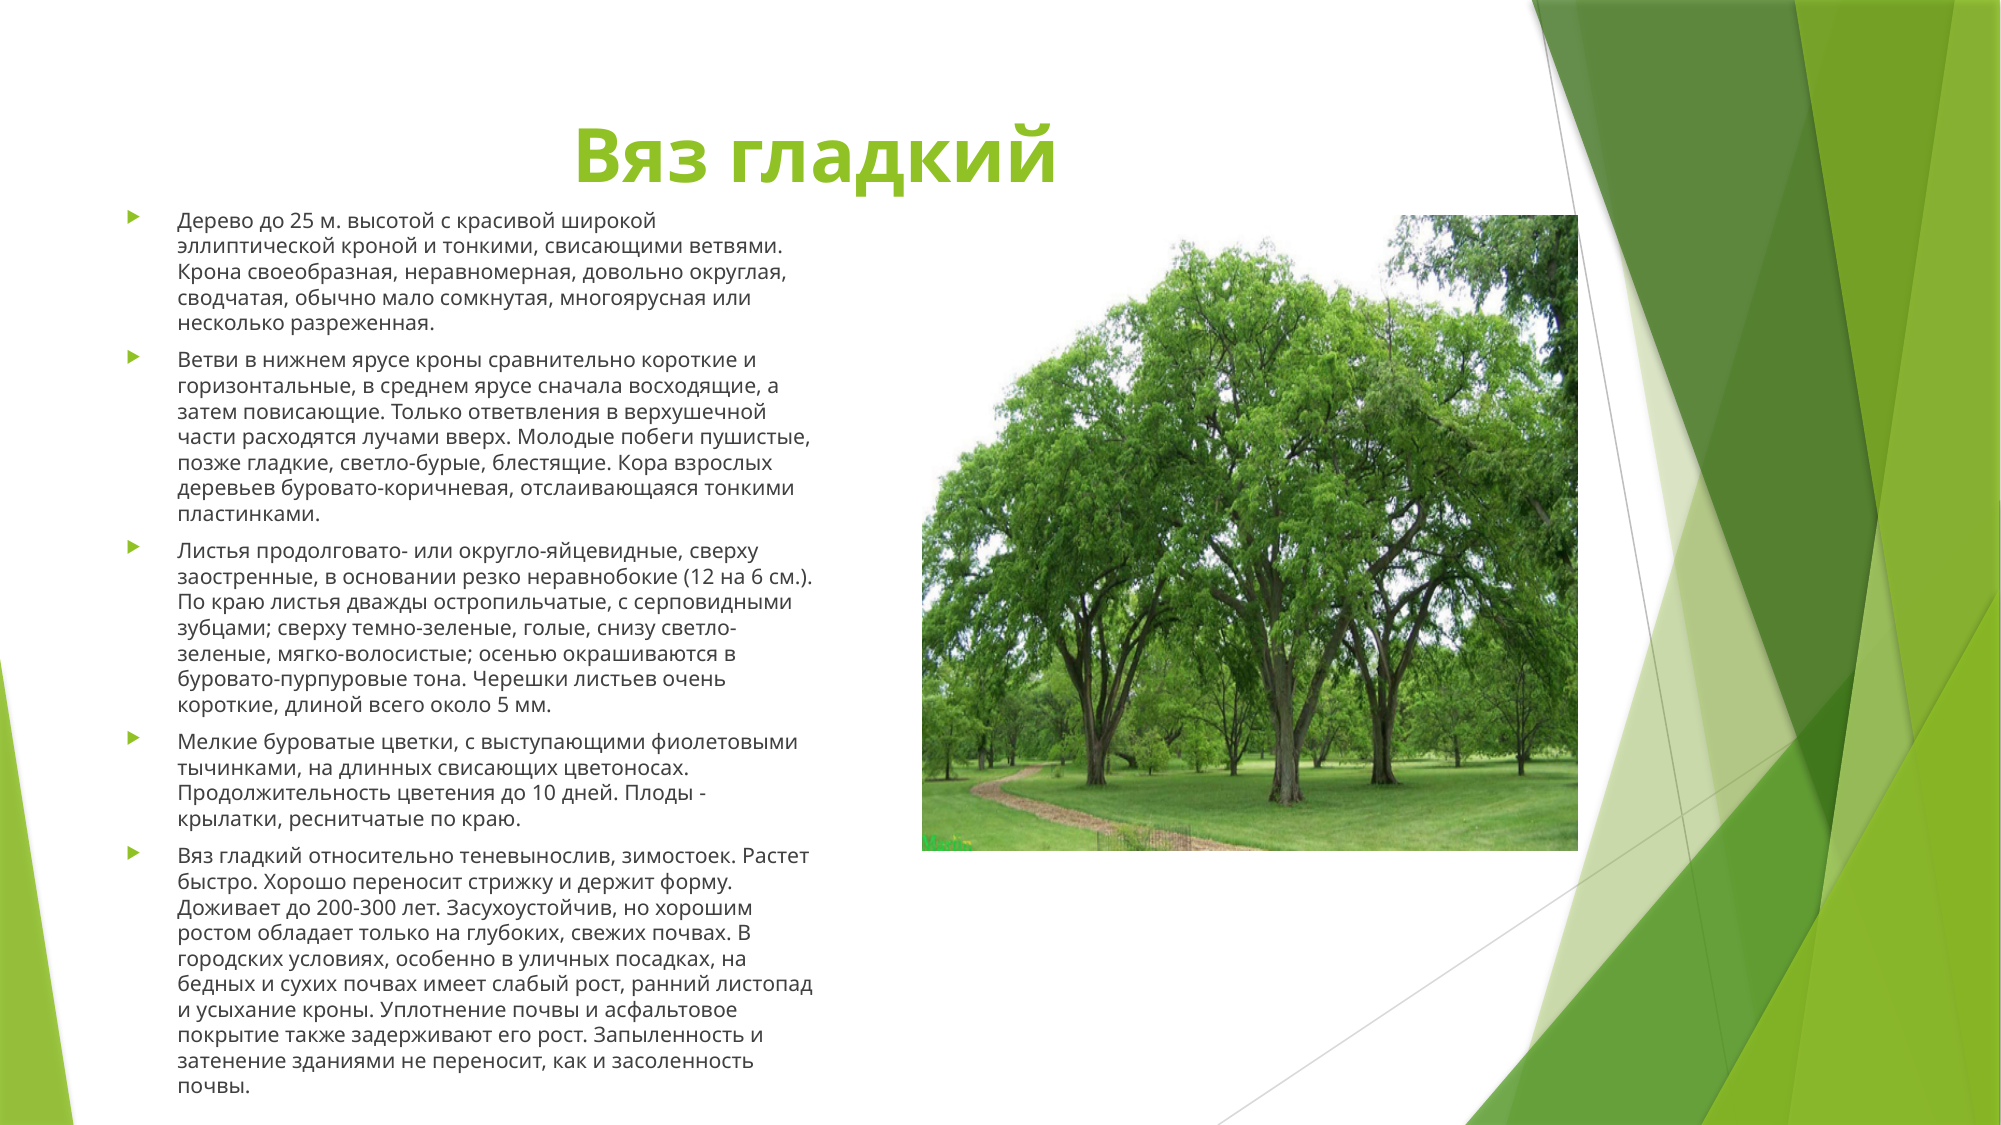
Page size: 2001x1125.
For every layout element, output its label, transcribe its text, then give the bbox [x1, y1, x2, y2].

list Дерево до 25 м. высотой с красивой широкой эллиптической кроной и тонкими, свисающими ветвями. Крона своеобразная, неравномерная, довольно округлая, сводчатая, обычно мало сомкнутая, многоярусная или несколько разреженная. Ветви в нижнем ярусе кроны сравнительно короткие и горизонтальные, в среднем ярусе сначала восходящие, а затем повисающие. Только ответвления в верхушечной части расходятся лучами вверх. Молодые побеги пушистые, позже гладкие, светло-бурые, блестящие. Кора взрослых деревьев буровато-коричневая, отслаивающаяся тонкими пластинками. Листья продолговато- или округло-яйцевидные, сверху заостренные, в основании резко неравнобокие (12 на 6 см.). По краю листья дважды остропильчатые, с серповидными зубцами; сверху темно-зеленые, голые, снизу светло-зеленые, мягко-волосистые; осенью окрашиваются в буровато-пурпуровые тона. Черешки листьев очень короткие, длиной всего около 5 мм. Мелкие буроватые цветки, с выступающими фиолетовыми тычинками, на длинных свисающих цветоносах. Продолжительность цветения до 10 дней. Плоды - крылатки, реснитчатые по краю. Вяз гладкий относительно теневынослив, зимостоек. Растет быстро. Хорошо переносит стрижку и держит форму. Доживает до 200-300 лет. Засухоустойчив, но хорошим ростом обладает только на глубоких, свежих почвах. В городских условиях, особенно в уличных посадках, на бедных и сухих почвах имеет слабый рост, ранний листопад и усыхание кроны. Уплотнение почвы и асфальтовое покрытие также задерживают его рост. Запыленность и затенение зданиями не переносит, как и засоленность почвы. [111, 199, 832, 1107]
picture [922, 214, 1579, 852]
title Вяз гладкий [111, 99, 1522, 317]
